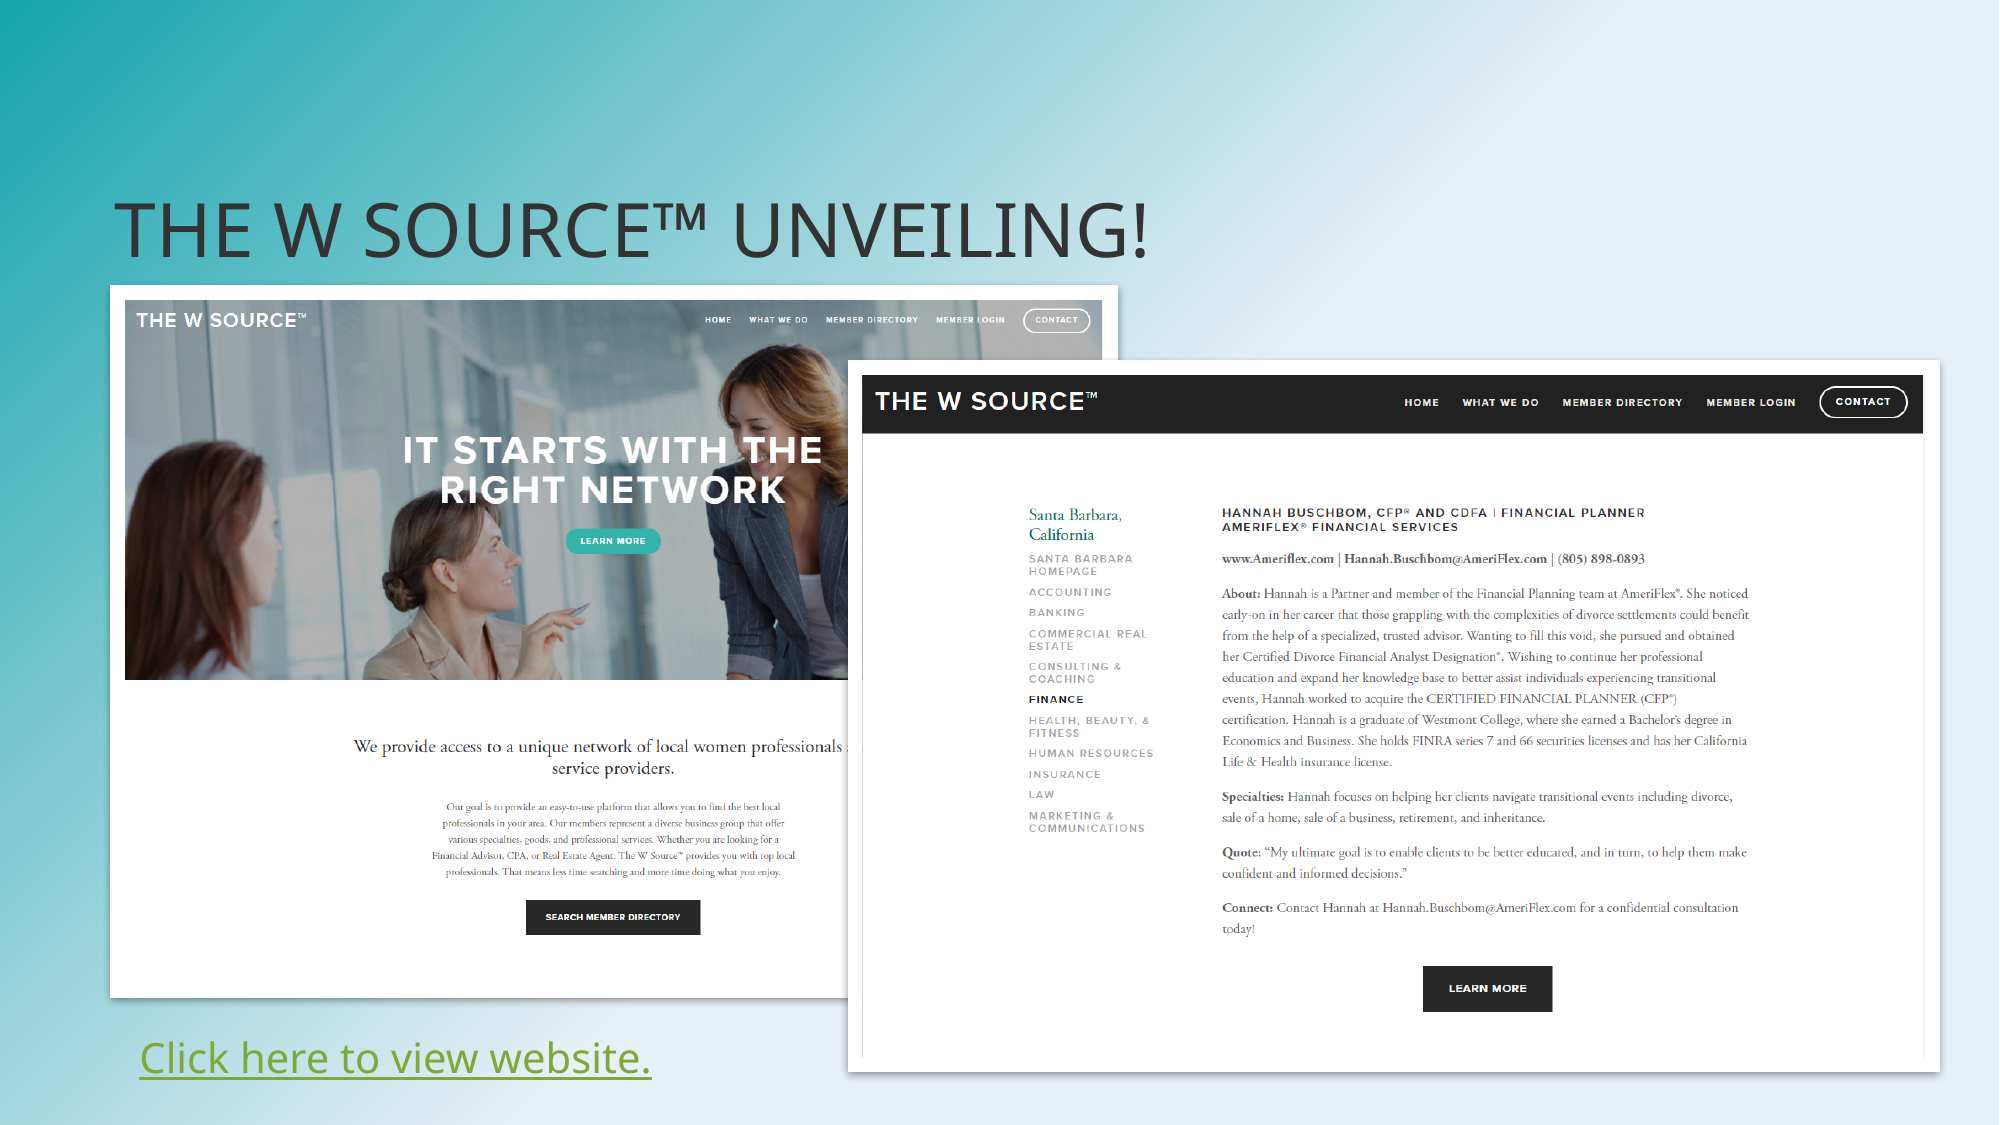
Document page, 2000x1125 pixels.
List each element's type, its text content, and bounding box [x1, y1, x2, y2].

picture [124, 299, 1925, 1058]
title THE W SOURCE™ UNVEILING! [99, 104, 1900, 280]
text_box Click here to view website. [124, 1025, 927, 1125]
